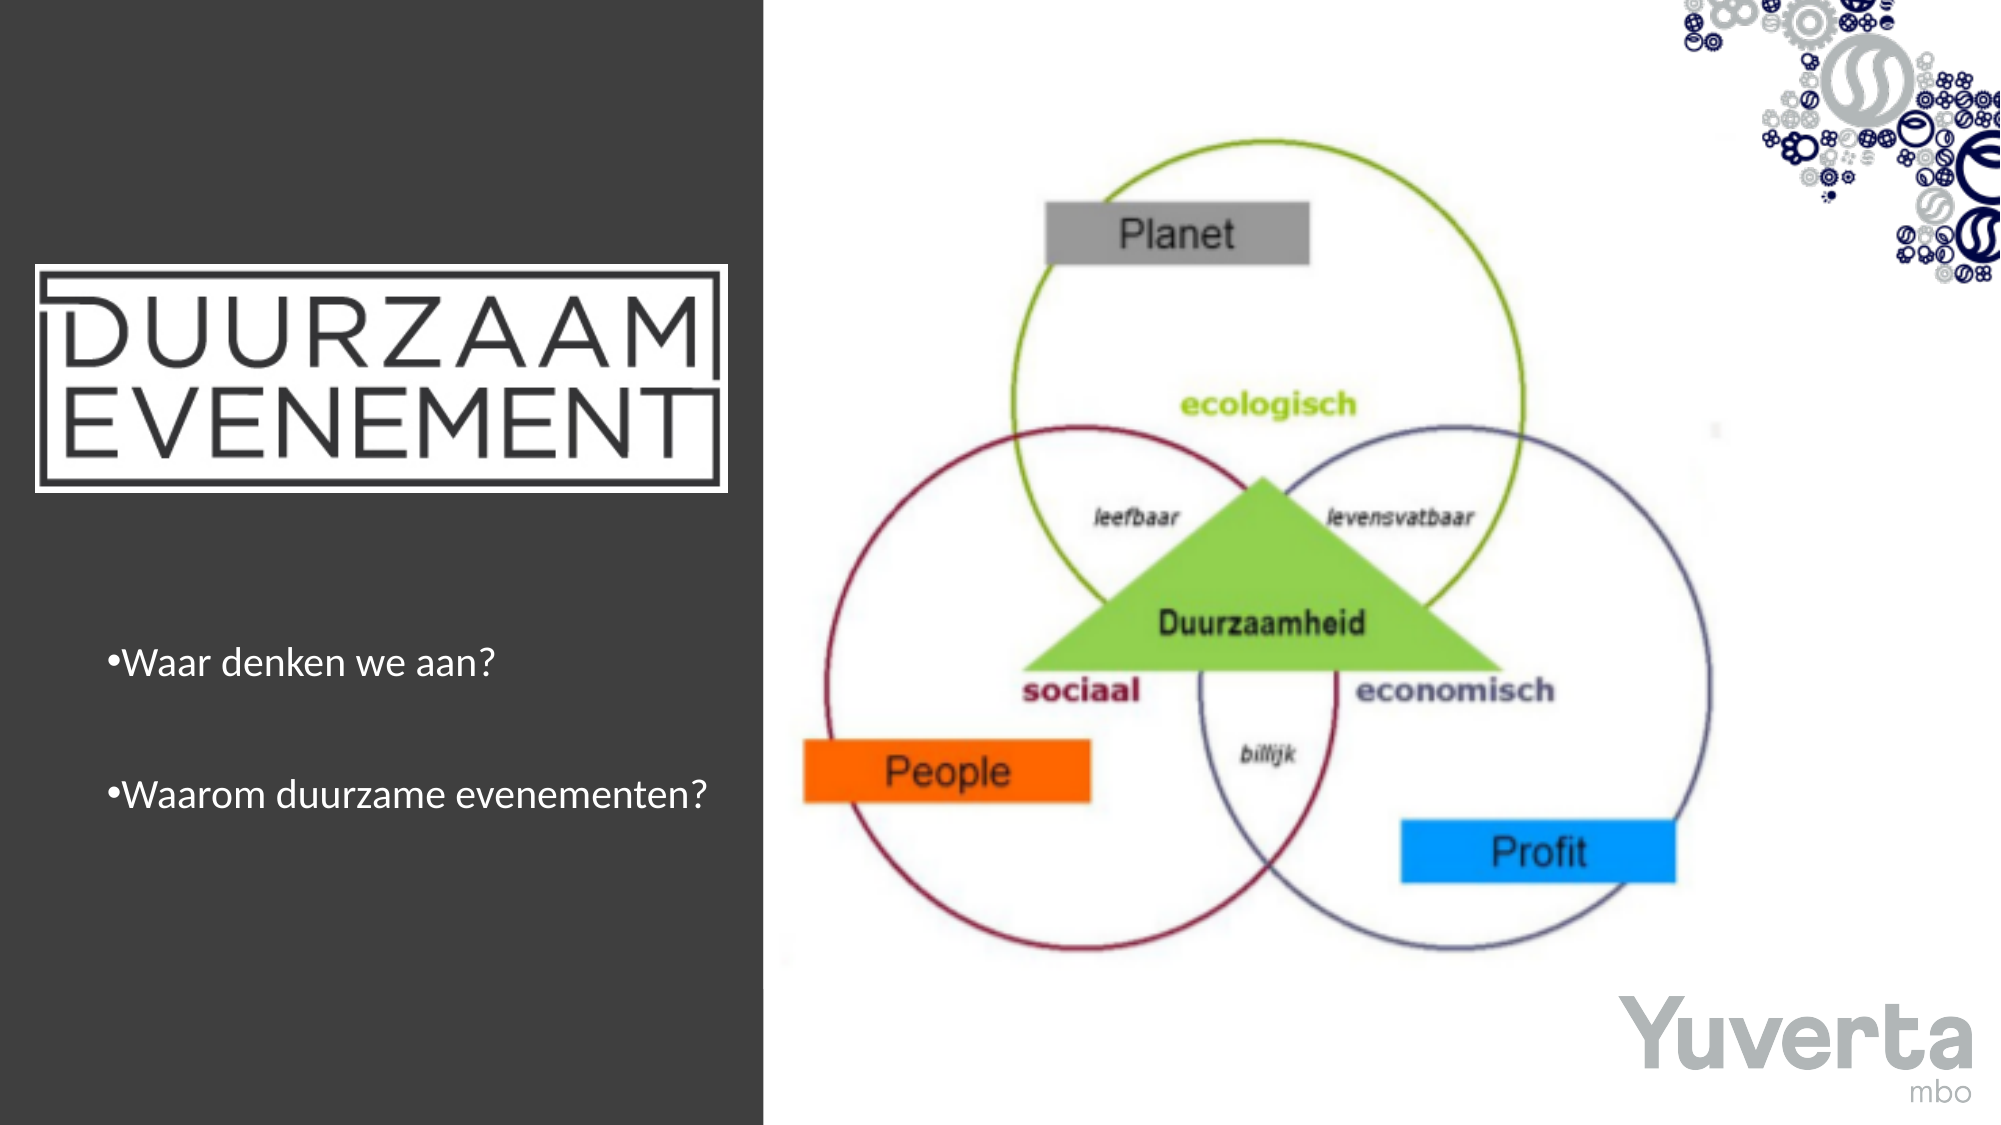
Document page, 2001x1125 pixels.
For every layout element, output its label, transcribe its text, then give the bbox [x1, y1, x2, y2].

picture [763, 0, 2000, 1125]
list Waar denken we aan? Waarom duurzame evenementen? [91, 632, 750, 1125]
picture [35, 264, 728, 493]
text_box [0, 0, 764, 1125]
